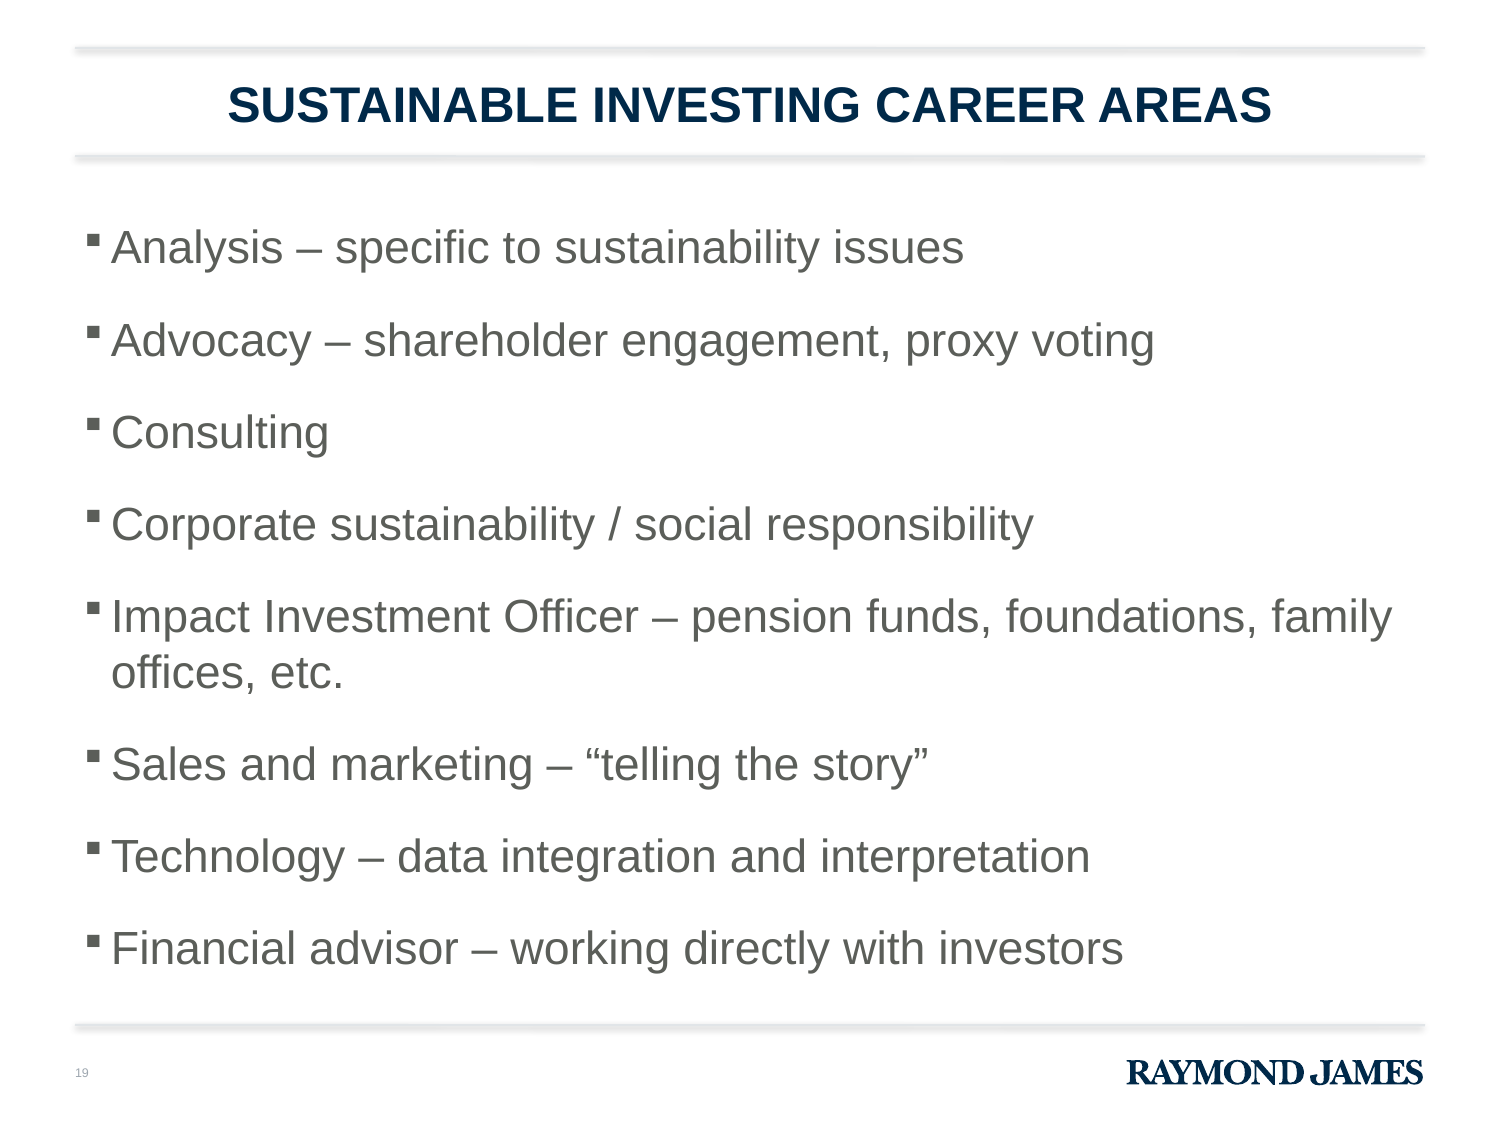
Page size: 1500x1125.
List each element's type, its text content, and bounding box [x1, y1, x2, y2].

title sustainable investing career areas [112, 64, 1388, 141]
slide_number 19 [75, 1042, 425, 1103]
list Analysis – specific to sustainability issues Advocacy – shareholder engagement, proxy voting Consulting Corporate sustainability / social responsibility Impact Investment Officer – pension funds, foundations, family offices, etc. Sales and marketing – “telling the story” Technology – data integration and interpretation Financial advisor – working directly with investors [83, 217, 1439, 979]
